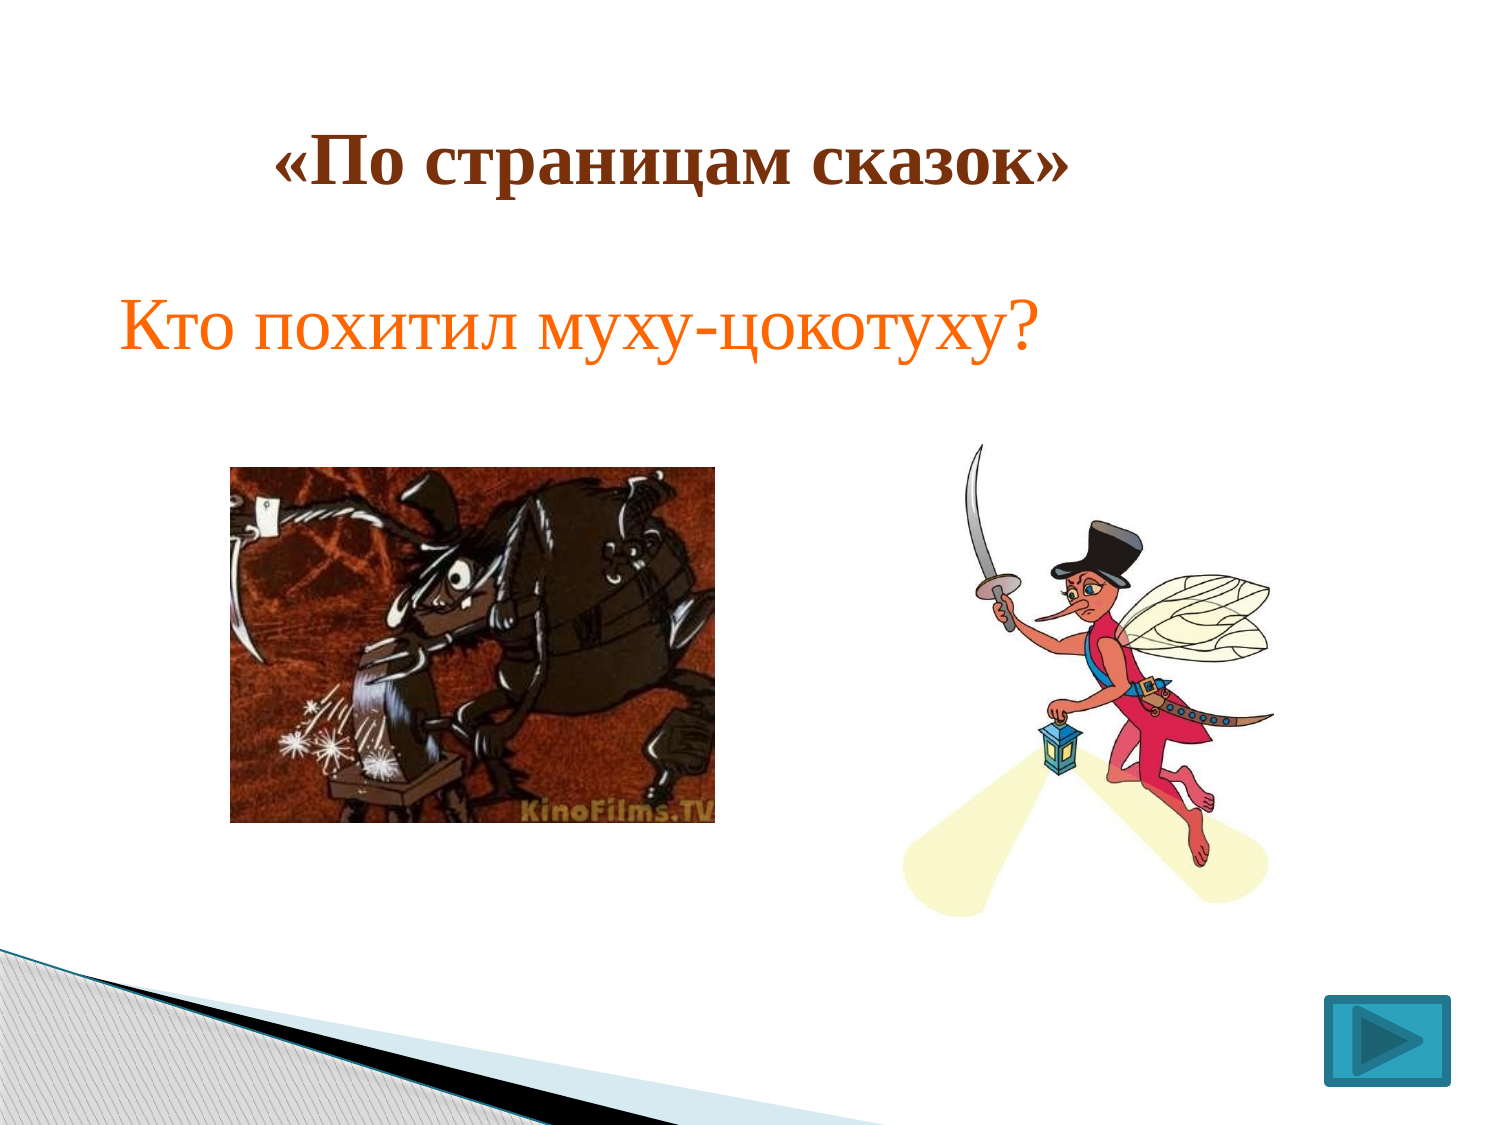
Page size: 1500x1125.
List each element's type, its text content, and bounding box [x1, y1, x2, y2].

text_box [1324, 995, 1451, 1087]
text_box Кто похитил муху-цокотуху? [104, 267, 1057, 372]
picture [229, 467, 715, 823]
text_box «По страницам сказок» [258, 101, 1088, 207]
picture [903, 443, 1274, 918]
